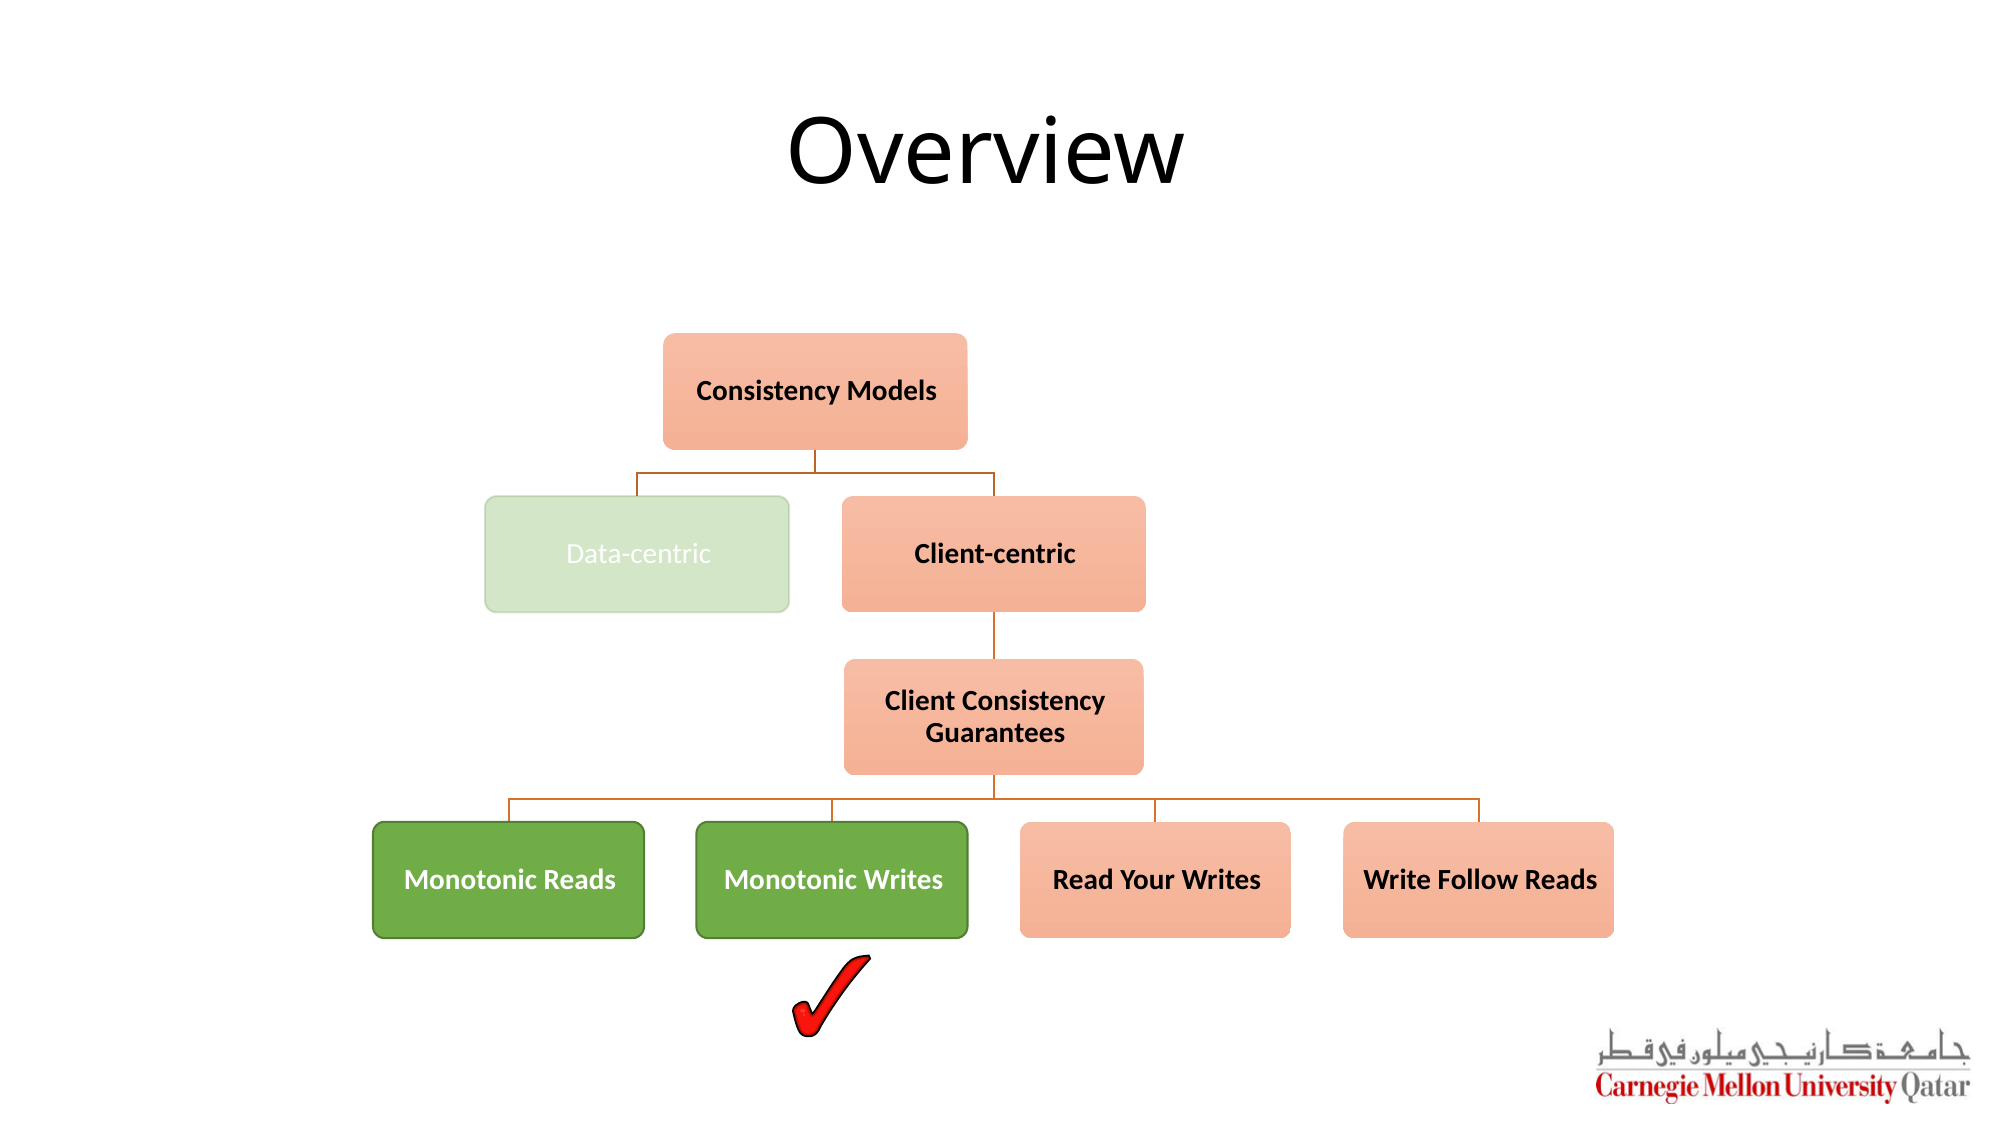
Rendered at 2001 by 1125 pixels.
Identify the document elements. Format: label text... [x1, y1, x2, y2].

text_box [287, 333, 1700, 939]
title Overview [138, 45, 1833, 263]
picture [791, 954, 872, 1038]
picture [1596, 1027, 1971, 1104]
